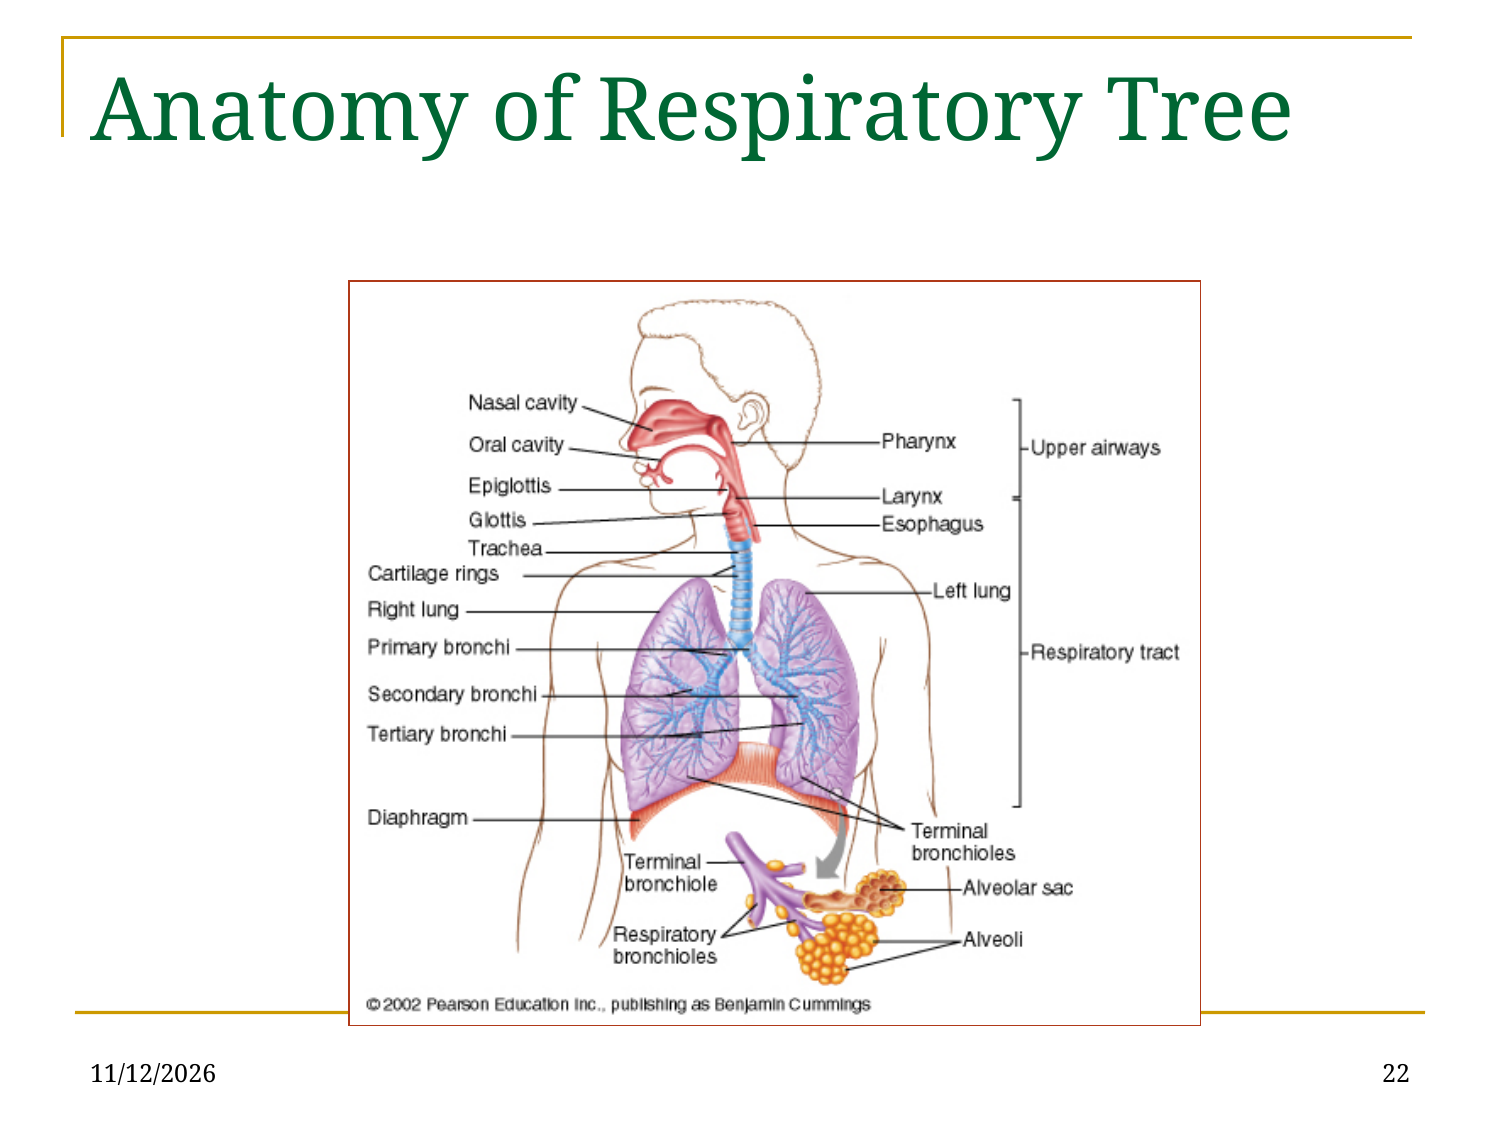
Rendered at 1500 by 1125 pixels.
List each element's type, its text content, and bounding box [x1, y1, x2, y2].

title Anatomy of Respiratory Tree [74, 45, 1426, 233]
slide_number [74, 1023, 426, 1100]
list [349, 281, 1201, 1026]
slide_number 22 [1074, 1023, 1426, 1100]
